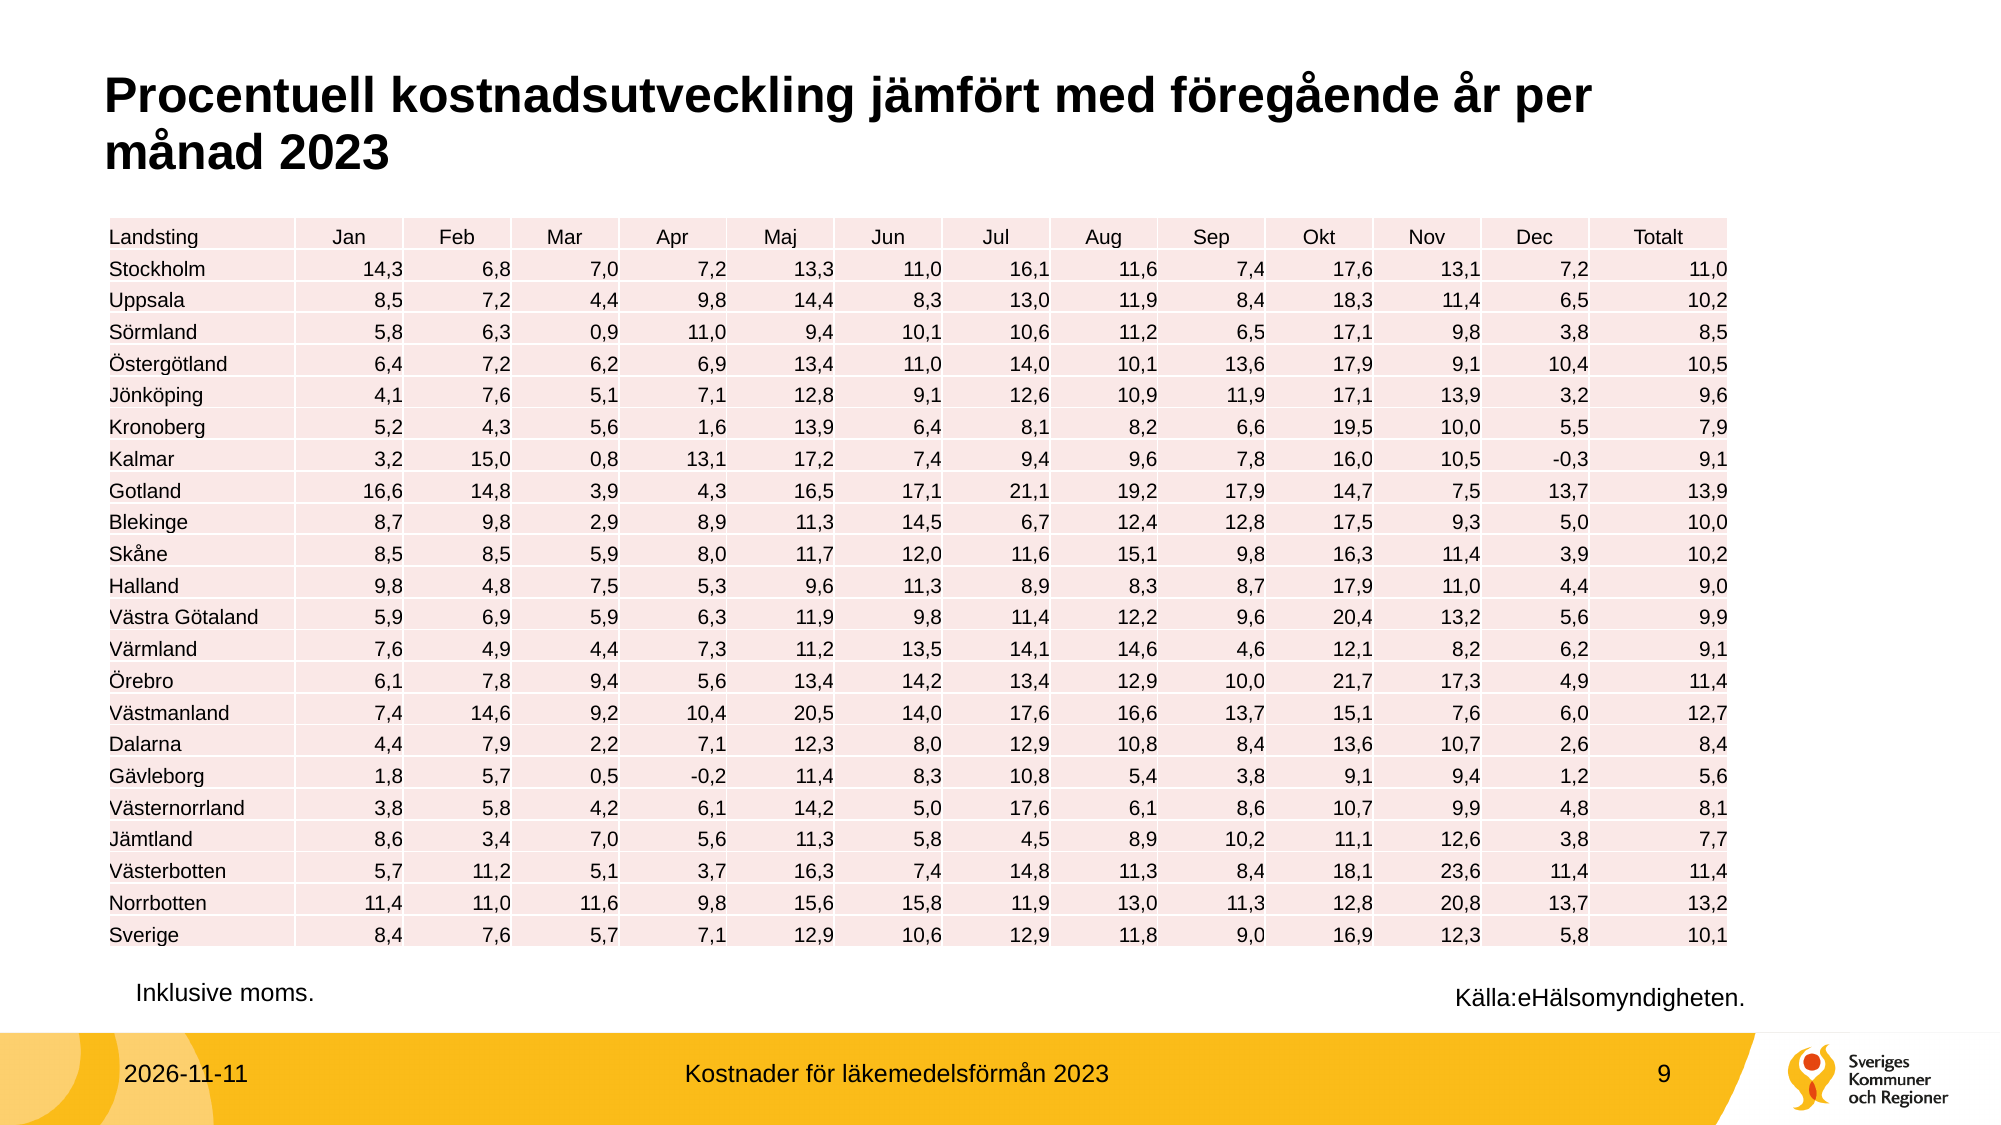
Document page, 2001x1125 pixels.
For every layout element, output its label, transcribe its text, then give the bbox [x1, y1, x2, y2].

table_cell 11,4 [1374, 282, 1480, 311]
table_cell 13,9 [1590, 472, 1727, 502]
table_cell Skåne [110, 535, 294, 565]
table_cell 14,5 [835, 504, 941, 533]
table_cell 19,5 [1266, 408, 1372, 438]
table_cell 8,5 [296, 535, 402, 565]
picture [0, 0, 2000, 1125]
table_cell 1,6 [620, 408, 726, 438]
table_cell 13,1 [1374, 250, 1480, 280]
table_cell 1,8 [296, 757, 402, 787]
table_cell 11,9 [1158, 377, 1264, 407]
table_cell 17,9 [1266, 567, 1372, 597]
table_cell 6,1 [620, 789, 726, 819]
table_cell 8,6 [296, 821, 402, 851]
table_cell 7,4 [1158, 250, 1264, 280]
table_cell 8,9 [943, 567, 1049, 597]
table_cell 6,6 [1158, 408, 1264, 438]
table_cell 13,7 [1158, 694, 1264, 724]
table_cell 5,8 [835, 821, 941, 851]
table_header Sep [1158, 218, 1264, 248]
table_cell 5,8 [404, 789, 510, 819]
table_cell 9,4 [512, 662, 618, 692]
table_cell 19,2 [1051, 472, 1157, 502]
table_cell 12,0 [835, 535, 941, 565]
table_cell 17,6 [943, 694, 1049, 724]
table_cell 5,6 [1590, 757, 1727, 787]
table_cell 20,5 [727, 694, 833, 724]
table_cell Norrbotten [110, 884, 294, 914]
table_cell 11,7 [727, 535, 833, 565]
table_cell 17,9 [1266, 345, 1372, 375]
table_cell 7,8 [404, 662, 510, 692]
table_cell 7,4 [835, 852, 941, 882]
table_cell 4,3 [620, 472, 726, 502]
table_cell 7,2 [1482, 250, 1588, 280]
table_cell 12,6 [943, 377, 1049, 407]
table_cell 16,9 [1266, 916, 1372, 946]
table_cell 12,4 [1051, 504, 1157, 533]
table_cell 10,8 [943, 757, 1049, 787]
table_cell 11,0 [1590, 250, 1727, 280]
table_cell Västra Götaland [110, 599, 294, 629]
table_cell 13,3 [727, 250, 833, 280]
table_cell 8,9 [1051, 821, 1157, 851]
table_cell 5,9 [296, 599, 402, 629]
table_cell 12,9 [1051, 662, 1157, 692]
table_cell 6,4 [296, 345, 402, 375]
table_cell 4,9 [404, 630, 510, 660]
table_cell 11,6 [512, 884, 618, 914]
table_cell 3,2 [296, 440, 402, 470]
table_cell Västernorrland [110, 789, 294, 819]
table_cell 10,7 [1374, 725, 1480, 755]
table_cell 0,9 [512, 313, 618, 343]
table_cell 6,1 [1051, 789, 1157, 819]
table_cell 14,7 [1266, 472, 1372, 502]
table_cell 10,9 [1051, 377, 1157, 407]
table_cell 7,5 [1374, 472, 1480, 502]
table_header Apr [620, 218, 726, 248]
table_cell Jönköping [110, 377, 294, 407]
table_cell 12,3 [727, 725, 833, 755]
table_cell 7,8 [1158, 440, 1264, 470]
table_cell 11,4 [1590, 662, 1727, 692]
table_cell 16,6 [1051, 694, 1157, 724]
table_cell 3,8 [1158, 757, 1264, 787]
table_cell 8,4 [1158, 725, 1264, 755]
table_cell 14,2 [727, 789, 833, 819]
table_cell 13,6 [1266, 725, 1372, 755]
table_cell 16,3 [1266, 535, 1372, 565]
table_cell 14,2 [835, 662, 941, 692]
table_cell 16,0 [1266, 440, 1372, 470]
table_cell 7,9 [404, 725, 510, 755]
table_cell Stockholm [110, 250, 294, 280]
table_cell 17,6 [943, 789, 1049, 819]
table_cell 8,7 [296, 504, 402, 533]
table_cell 14,6 [1051, 630, 1157, 660]
table_cell 13,0 [943, 282, 1049, 311]
table_cell 6,9 [404, 599, 510, 629]
table_cell 11,9 [943, 884, 1049, 914]
table_cell 9,6 [1051, 440, 1157, 470]
table_cell 20,8 [1374, 884, 1480, 914]
table_cell 8,4 [296, 916, 402, 946]
table_cell 9,0 [1590, 567, 1727, 597]
table_cell 8,6 [1158, 789, 1264, 819]
table_cell 4,4 [512, 282, 618, 311]
table_cell 4,3 [404, 408, 510, 438]
table_cell 4,4 [512, 630, 618, 660]
table_header Feb [404, 218, 510, 248]
table_cell 7,7 [1590, 821, 1727, 851]
table_cell 17,5 [1266, 504, 1372, 533]
table_cell 11,4 [1374, 535, 1480, 565]
table_cell 7,0 [512, 821, 618, 851]
table_cell 8,1 [943, 408, 1049, 438]
table_cell 13,2 [1590, 884, 1727, 914]
table_cell 5,6 [512, 408, 618, 438]
table_cell 3,9 [512, 472, 618, 502]
table_cell 11,2 [727, 630, 833, 660]
table_cell 10,6 [835, 916, 941, 946]
table_cell 1,2 [1482, 757, 1588, 787]
table_cell -0,3 [1482, 440, 1588, 470]
table_cell 6,4 [835, 408, 941, 438]
table_cell 8,9 [620, 504, 726, 533]
table_cell 12,6 [1374, 821, 1480, 851]
table_cell 9,8 [404, 504, 510, 533]
table_cell Sörmland [110, 313, 294, 343]
table_cell 7,9 [1590, 408, 1727, 438]
table_cell 7,0 [512, 250, 618, 280]
table_cell 10,1 [1051, 345, 1157, 375]
table_cell 8,3 [835, 282, 941, 311]
table_cell 7,3 [620, 630, 726, 660]
table_cell 14,0 [943, 345, 1049, 375]
table_cell 8,4 [1158, 852, 1264, 882]
table_cell 7,1 [620, 377, 726, 407]
table_header Mar [512, 218, 618, 248]
table_cell 17,3 [1374, 662, 1480, 692]
table_cell 9,0 [1158, 916, 1264, 946]
table_cell Sverige [110, 916, 294, 946]
table_cell 21,1 [943, 472, 1049, 502]
table_cell Kronoberg [110, 408, 294, 438]
table_cell 4,5 [943, 821, 1049, 851]
table_cell 13,9 [727, 408, 833, 438]
table_cell 14,8 [943, 852, 1049, 882]
table_cell 7,1 [620, 725, 726, 755]
table_cell 7,1 [620, 916, 726, 946]
slide_number 9 [1477, 1042, 1687, 1103]
table_cell 10,7 [1266, 789, 1372, 819]
table_cell Värmland [110, 630, 294, 660]
table_cell 8,4 [1158, 282, 1264, 311]
table_cell 2,6 [1482, 725, 1588, 755]
table_cell 13,4 [727, 662, 833, 692]
table_cell 11,8 [1051, 916, 1157, 946]
table_cell Östergötland [110, 345, 294, 375]
table_cell 13,4 [727, 345, 833, 375]
table_cell 13,9 [1374, 377, 1480, 407]
table_cell 10,5 [1374, 440, 1480, 470]
table_cell -0,2 [620, 757, 726, 787]
table_cell 5,1 [512, 377, 618, 407]
table_cell 3,8 [1482, 313, 1588, 343]
table_cell 7,4 [835, 440, 941, 470]
table_cell 0,8 [512, 440, 618, 470]
table_cell 9,3 [1374, 504, 1480, 533]
table_cell 9,6 [1590, 377, 1727, 407]
table_cell 11,4 [727, 757, 833, 787]
table_cell 12,8 [1266, 884, 1372, 914]
table_cell 12,9 [727, 916, 833, 946]
table_cell 0,5 [512, 757, 618, 787]
table_cell 9,1 [1374, 345, 1480, 375]
table_cell 5,7 [512, 916, 618, 946]
table_cell 13,5 [835, 630, 941, 660]
table_cell 6,8 [404, 250, 510, 280]
table_header Landsting [110, 218, 294, 248]
table_cell 11,9 [1051, 282, 1157, 311]
table_cell 9,1 [1266, 757, 1372, 787]
table_cell Gävleborg [110, 757, 294, 787]
table_cell 13,2 [1374, 599, 1480, 629]
table_cell 2,9 [512, 504, 618, 533]
table_cell 12,3 [1374, 916, 1480, 946]
table_cell 3,9 [1482, 535, 1588, 565]
table_cell 12,8 [1158, 504, 1264, 533]
table_cell 7,6 [296, 630, 402, 660]
table_cell Örebro [110, 662, 294, 692]
table_cell 6,2 [512, 345, 618, 375]
table_cell 6,3 [404, 313, 510, 343]
table_cell 18,1 [1266, 852, 1372, 882]
table_cell 8,2 [1374, 630, 1480, 660]
table_cell 11,0 [835, 345, 941, 375]
table_cell 9,4 [1374, 757, 1480, 787]
table_cell 10,0 [1590, 504, 1727, 533]
table_header Nov [1374, 218, 1480, 248]
table_cell 13,7 [1482, 472, 1588, 502]
table_cell 13,1 [620, 440, 726, 470]
table_cell 11,4 [943, 599, 1049, 629]
table_cell 8,3 [1051, 567, 1157, 597]
table_cell 8,5 [1590, 313, 1727, 343]
table_cell Kalmar [110, 440, 294, 470]
table_cell 9,4 [943, 440, 1049, 470]
table_cell 9,6 [1158, 599, 1264, 629]
table_cell 5,9 [512, 535, 618, 565]
table_cell 5,7 [296, 852, 402, 882]
table_cell 9,1 [835, 377, 941, 407]
table_cell 14,1 [943, 630, 1049, 660]
table_cell 13,6 [1158, 345, 1264, 375]
table_cell 5,5 [1482, 408, 1588, 438]
table_cell 5,8 [296, 313, 402, 343]
table_cell Gotland [110, 472, 294, 502]
table_cell 11,6 [1051, 250, 1157, 280]
table_cell 4,4 [1482, 567, 1588, 597]
table_cell 9,6 [727, 567, 833, 597]
table_cell 8,7 [1158, 567, 1264, 597]
table_cell 11,4 [296, 884, 402, 914]
table_cell 8,0 [620, 535, 726, 565]
table_cell 10,6 [943, 313, 1049, 343]
table_cell 12,9 [943, 725, 1049, 755]
table_cell 5,1 [512, 852, 618, 882]
table_cell 15,1 [1266, 694, 1372, 724]
table_cell 7,6 [1374, 694, 1480, 724]
table_cell 5,6 [1482, 599, 1588, 629]
table_cell Västerbotten [110, 852, 294, 882]
table_cell 3,4 [404, 821, 510, 851]
table_cell 16,5 [727, 472, 833, 502]
title Procentuell kostnadsutveckling jämfört med föregående år per månad 2023 [89, 59, 1666, 179]
table_cell 8,5 [296, 282, 402, 311]
table_cell 10,2 [1590, 535, 1727, 565]
table_cell 15,1 [1051, 535, 1157, 565]
table_cell 7,4 [296, 694, 402, 724]
table_cell 11,9 [727, 599, 833, 629]
table_cell 11,0 [404, 884, 510, 914]
table_cell 10,2 [1158, 821, 1264, 851]
table_cell 6,5 [1158, 313, 1264, 343]
table_cell 6,5 [1482, 282, 1588, 311]
table_cell 10,1 [1590, 916, 1727, 946]
table_cell 5,0 [1482, 504, 1588, 533]
table_cell 4,6 [1158, 630, 1264, 660]
table_cell 7,6 [404, 377, 510, 407]
table_cell Halland [110, 567, 294, 597]
table_cell 9,8 [1374, 313, 1480, 343]
table_cell 20,4 [1266, 599, 1372, 629]
table_cell 11,3 [1051, 852, 1157, 882]
table_cell Uppsala [110, 282, 294, 311]
table_cell 5,3 [620, 567, 726, 597]
table_cell 17,1 [1266, 313, 1372, 343]
table_cell 5,0 [835, 789, 941, 819]
table_cell 12,1 [1266, 630, 1372, 660]
table_cell 11,3 [835, 567, 941, 597]
table_cell 15,6 [727, 884, 833, 914]
footer Kostnader för läkemedelsförmån 2023 [403, 1042, 1393, 1103]
table_cell 10,0 [1158, 662, 1264, 692]
table_cell 9,8 [620, 884, 726, 914]
table_cell 7,2 [620, 250, 726, 280]
table_cell 8,5 [404, 535, 510, 565]
table_cell 9,2 [512, 694, 618, 724]
table_cell 11,4 [1590, 852, 1727, 882]
table_cell 23,6 [1374, 852, 1480, 882]
table_cell 11,0 [620, 313, 726, 343]
table_cell 7,6 [404, 916, 510, 946]
table_cell Blekinge [110, 504, 294, 533]
table_cell 4,8 [404, 567, 510, 597]
table_cell 11,3 [1158, 884, 1264, 914]
table_cell 11,3 [727, 821, 833, 851]
table_cell 9,8 [620, 282, 726, 311]
table_header Okt [1266, 218, 1372, 248]
table_header Dec [1482, 218, 1588, 248]
table_cell 15,0 [404, 440, 510, 470]
table_cell 6,7 [943, 504, 1049, 533]
table_cell 16,3 [727, 852, 833, 882]
table_cell 5,7 [404, 757, 510, 787]
table_cell Västmanland [110, 694, 294, 724]
table_cell 14,3 [296, 250, 402, 280]
table_cell 14,8 [404, 472, 510, 502]
table_cell 11,2 [1051, 313, 1157, 343]
table_cell 8,0 [835, 725, 941, 755]
table_cell 2,2 [512, 725, 618, 755]
table_cell 11,1 [1266, 821, 1372, 851]
table_cell 10,5 [1590, 345, 1727, 375]
table_cell 3,7 [620, 852, 726, 882]
table_cell 9,8 [296, 567, 402, 597]
table_cell 13,4 [943, 662, 1049, 692]
table_cell 8,3 [835, 757, 941, 787]
table_cell 11,6 [943, 535, 1049, 565]
table_cell 12,2 [1051, 599, 1157, 629]
table_cell 12,8 [727, 377, 833, 407]
table_cell 8,4 [1590, 725, 1727, 755]
table_cell 12,9 [943, 916, 1049, 946]
table_cell 17,6 [1266, 250, 1372, 280]
table_cell 5,9 [512, 599, 618, 629]
table_cell 10,8 [1051, 725, 1157, 755]
table_header Jun [835, 218, 941, 248]
table_cell 13,0 [1051, 884, 1157, 914]
table_cell 4,1 [296, 377, 402, 407]
table_cell 14,6 [404, 694, 510, 724]
table_cell 14,0 [835, 694, 941, 724]
table_cell 18,3 [1266, 282, 1372, 311]
table_cell 14,4 [727, 282, 833, 311]
table_cell 17,1 [1266, 377, 1372, 407]
table_cell 11,3 [727, 504, 833, 533]
table_cell 10,2 [1590, 282, 1727, 311]
table_cell 16,1 [943, 250, 1049, 280]
table_cell 8,1 [1590, 789, 1727, 819]
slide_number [108, 1042, 318, 1103]
table_cell 6,0 [1482, 694, 1588, 724]
table_cell Dalarna [110, 725, 294, 755]
table_cell 9,8 [835, 599, 941, 629]
table_header Jul [943, 218, 1049, 248]
table_cell 15,8 [835, 884, 941, 914]
table_cell 6,9 [620, 345, 726, 375]
table_cell 9,9 [1374, 789, 1480, 819]
table_cell 17,2 [727, 440, 833, 470]
table_header Maj [727, 218, 833, 248]
table_cell 3,8 [296, 789, 402, 819]
table_cell 6,1 [296, 662, 402, 692]
table_cell 4,4 [296, 725, 402, 755]
table_cell 4,9 [1482, 662, 1588, 692]
table_cell 10,4 [620, 694, 726, 724]
table_cell 6,3 [620, 599, 726, 629]
table_cell 5,8 [1482, 916, 1588, 946]
table_cell 11,0 [1374, 567, 1480, 597]
table_cell 5,6 [620, 821, 726, 851]
table_cell 5,2 [296, 408, 402, 438]
table_cell 12,7 [1590, 694, 1727, 724]
table_cell 7,2 [404, 345, 510, 375]
table_cell 4,2 [512, 789, 618, 819]
table_cell 6,2 [1482, 630, 1588, 660]
table_cell 11,0 [835, 250, 941, 280]
table_cell 7,5 [512, 567, 618, 597]
table_header Aug [1051, 218, 1157, 248]
table_cell 10,4 [1482, 345, 1588, 375]
table_cell 9,8 [1158, 535, 1264, 565]
table_cell 16,6 [296, 472, 402, 502]
table_cell 5,6 [620, 662, 726, 692]
table_cell 3,8 [1482, 821, 1588, 851]
table_cell 9,1 [1590, 630, 1727, 660]
table_cell 5,4 [1051, 757, 1157, 787]
table_cell 7,2 [404, 282, 510, 311]
table_cell Jämtland [110, 821, 294, 851]
table_cell 4,8 [1482, 789, 1588, 819]
table_cell 11,2 [404, 852, 510, 882]
table_header Totalt [1590, 218, 1727, 248]
table_cell 3,2 [1482, 377, 1588, 407]
table_header Jan [296, 218, 402, 248]
table_cell 17,1 [835, 472, 941, 502]
table_cell 21,7 [1266, 662, 1372, 692]
table_cell 9,1 [1590, 440, 1727, 470]
table_cell 9,4 [727, 313, 833, 343]
table_cell 8,2 [1051, 408, 1157, 438]
table_cell 10,1 [835, 313, 941, 343]
table_cell 9,9 [1590, 599, 1727, 629]
table_cell 11,4 [1482, 852, 1588, 882]
table_cell 10,0 [1374, 408, 1480, 438]
table_cell 13,7 [1482, 884, 1588, 914]
table_cell 17,9 [1158, 472, 1264, 502]
